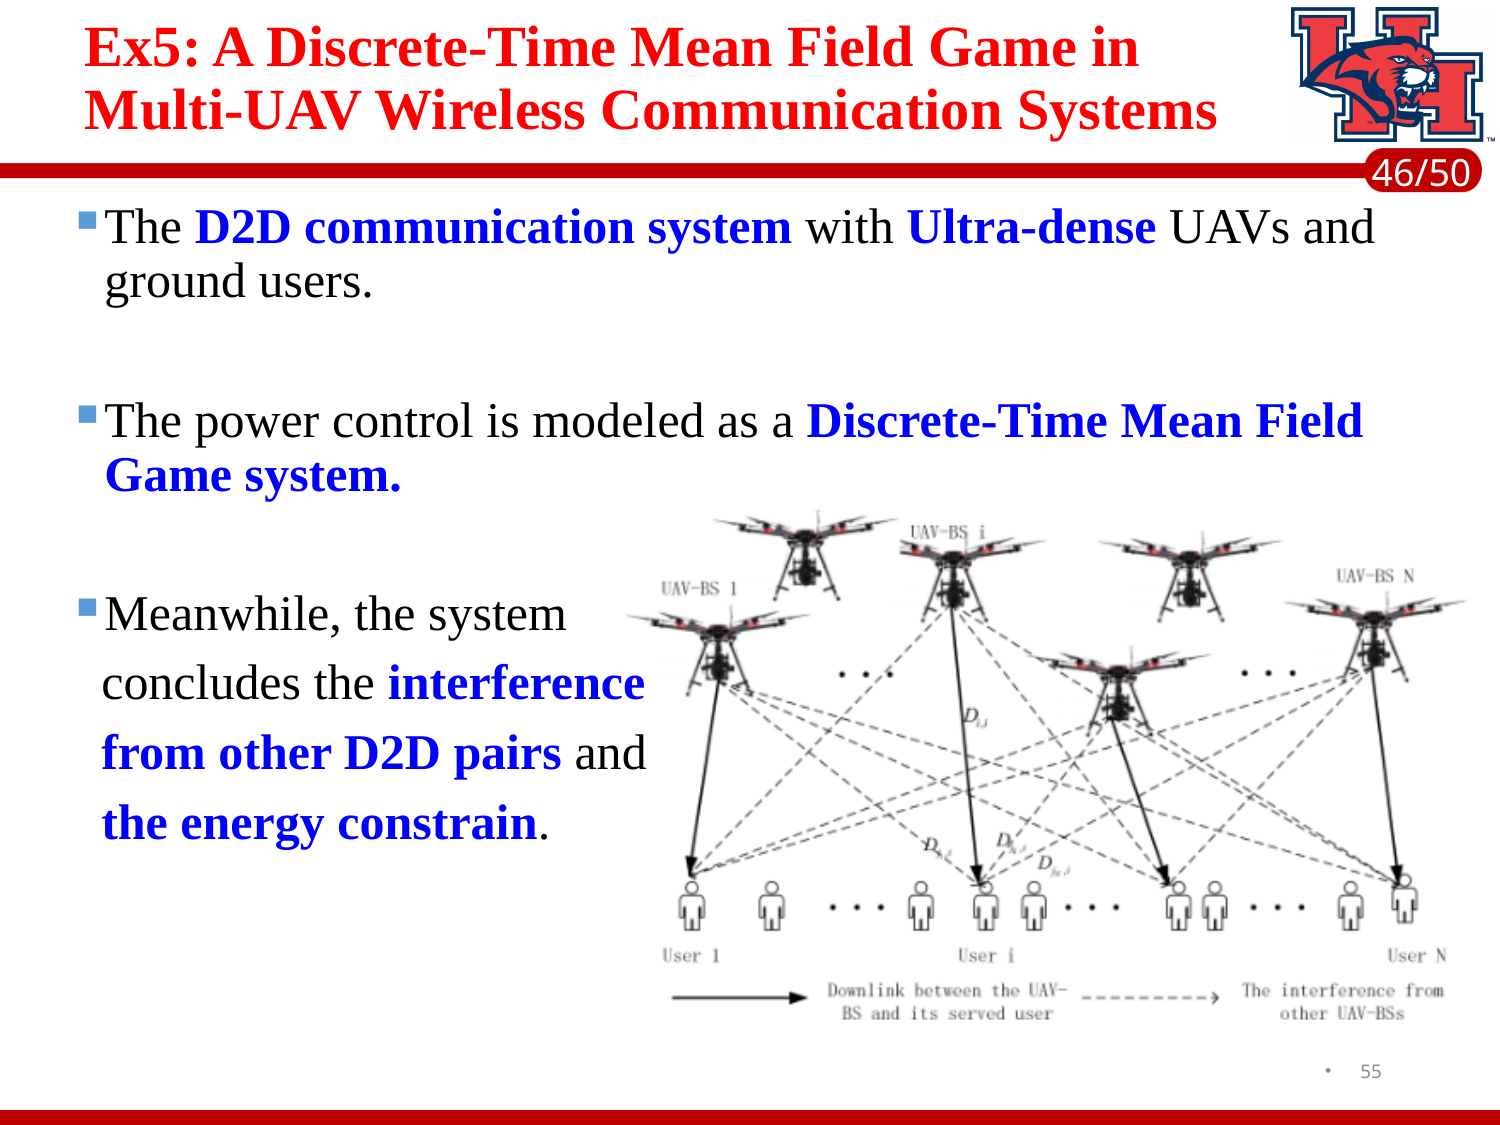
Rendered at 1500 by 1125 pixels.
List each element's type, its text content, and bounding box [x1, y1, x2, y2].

title Ex5: A Discrete-Time Mean Field Game in Multi-UAV Wireless Communication Systems [69, 21, 1291, 138]
text_box 46/50 [1354, 148, 1489, 194]
slide_number 55 [1059, 1049, 1397, 1103]
picture [0, 0, 1500, 1125]
list The D2D communication system with Ultra-dense UAVs and ground users. The power control is modeled as a Discrete-Time Mean Field Game system. Meanwhile, the system concludes the interference from other D2D pairs and the energy constrain. [61, 193, 1439, 1022]
